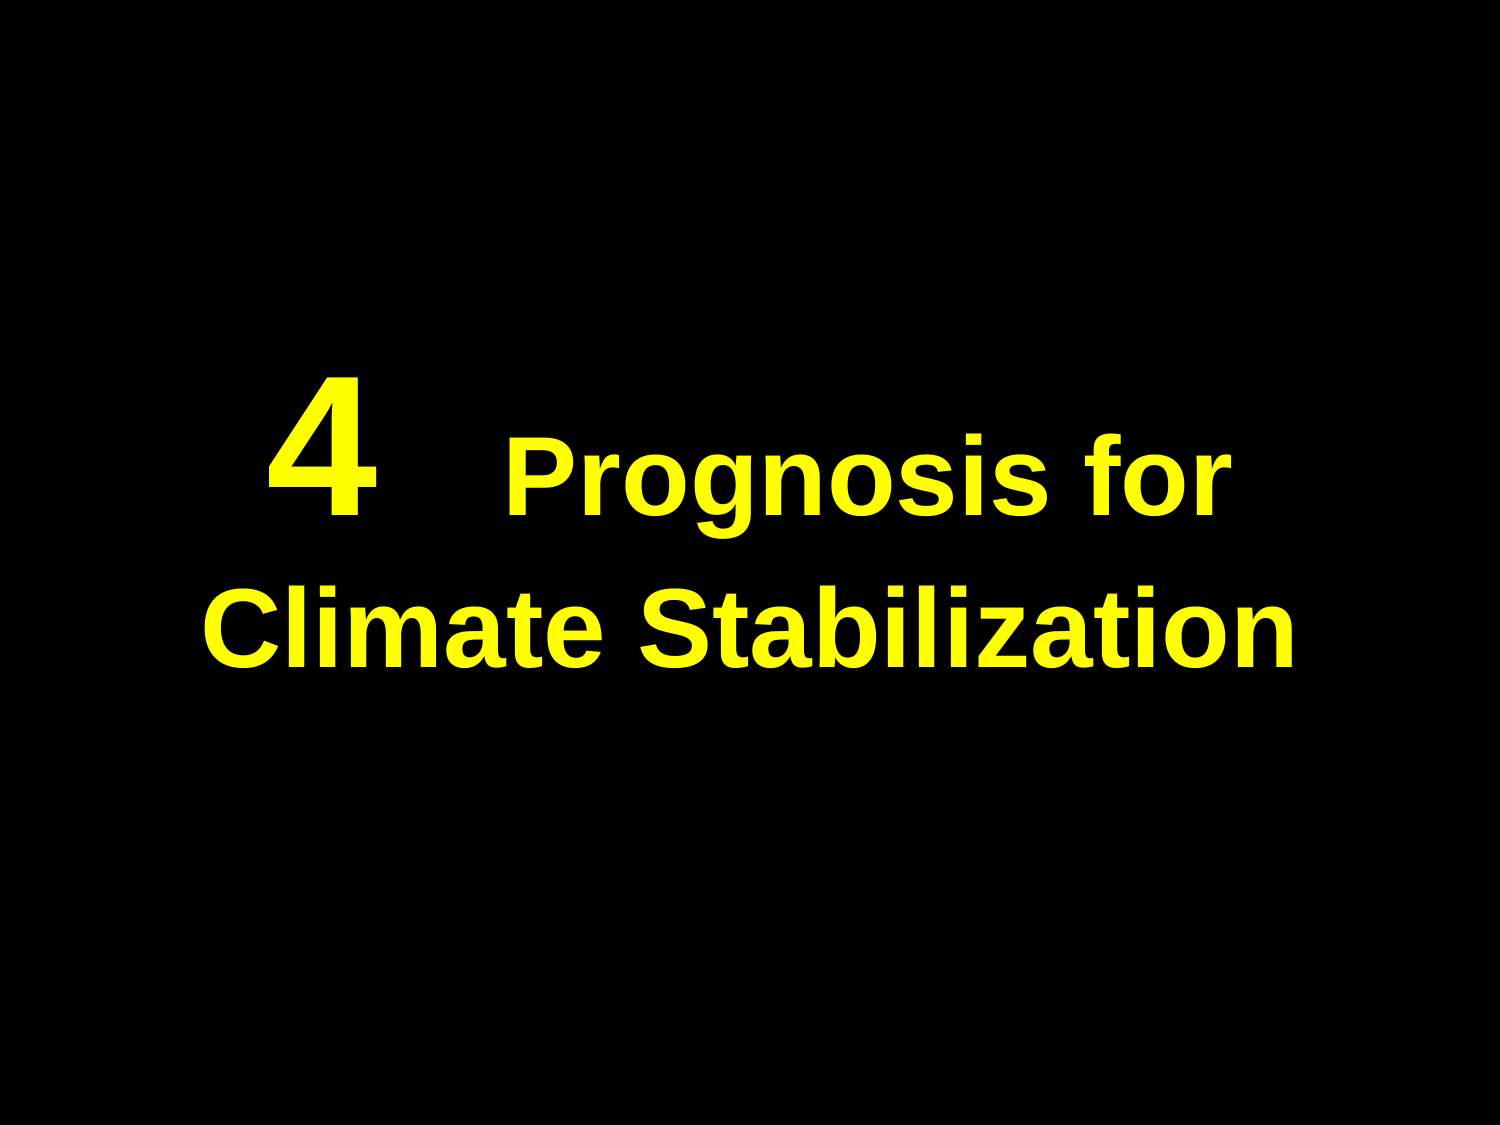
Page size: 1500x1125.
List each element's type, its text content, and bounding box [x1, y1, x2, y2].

title 4 Prognosis for Climate Stabilization [112, 381, 1388, 624]
